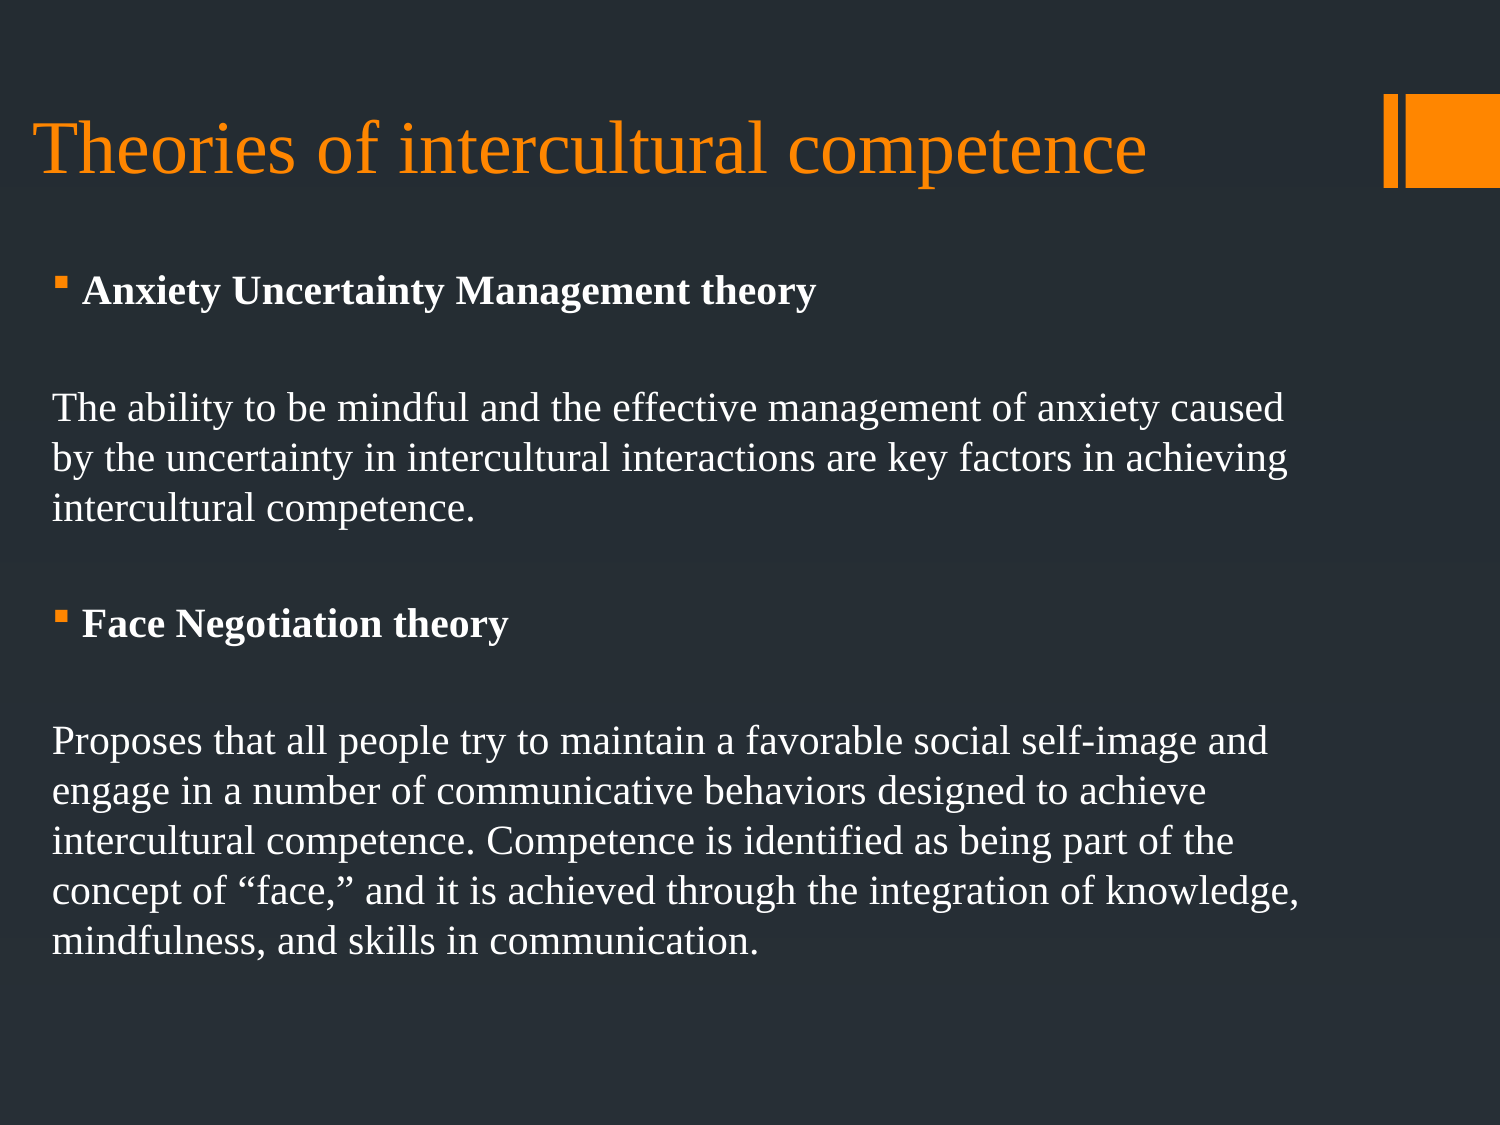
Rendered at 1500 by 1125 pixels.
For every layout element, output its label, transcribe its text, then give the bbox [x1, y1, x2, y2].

title Theories of intercultural competence [17, 90, 1350, 197]
list Anxiety Uncertainty Management theory The ability to be mindful and the effective management of anxiety caused by the uncertainty in intercultural interactions are key factors in achieving intercultural competence. Face Negotiation theory Proposes that all people try to maintain a favorable social self-image and engage in a number of communicative behaviors designed to achieve intercultural competence. Competence is identified as being part of the concept of “face,” and it is achieved through the integration of knowledge, mindfulness, and skills in communication. [29, 255, 1350, 1083]
